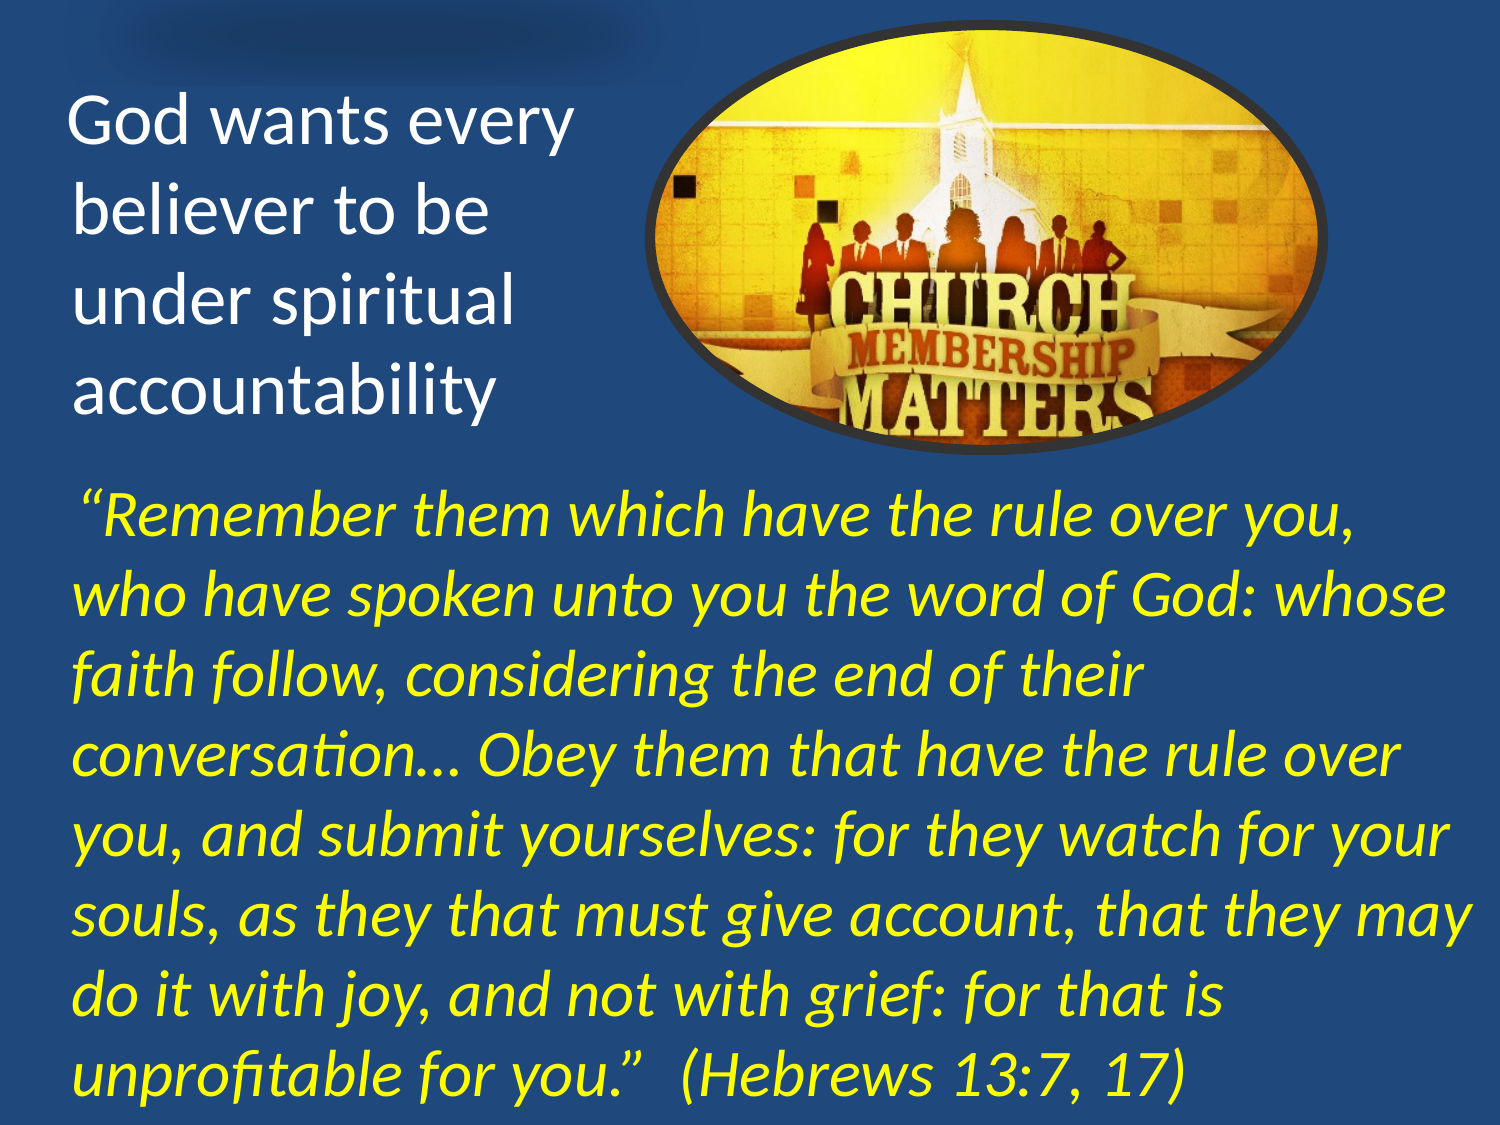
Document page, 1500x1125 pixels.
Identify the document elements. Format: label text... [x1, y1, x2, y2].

list God wants every believer to be under spiritual accountability [0, 62, 650, 462]
list “Remember them which have the rule over you, who have spoken unto you the word of God: whose faith follow, considering the end of their conversation… Obey them that have the rule over you, and submit yourselves: for they watch for your souls, as they that must give account, that they may do it with joy, and not with grief: for that is unprofitable for you.” (Hebrews 13:7, 17) [0, 462, 1500, 1125]
picture [649, 24, 1324, 451]
